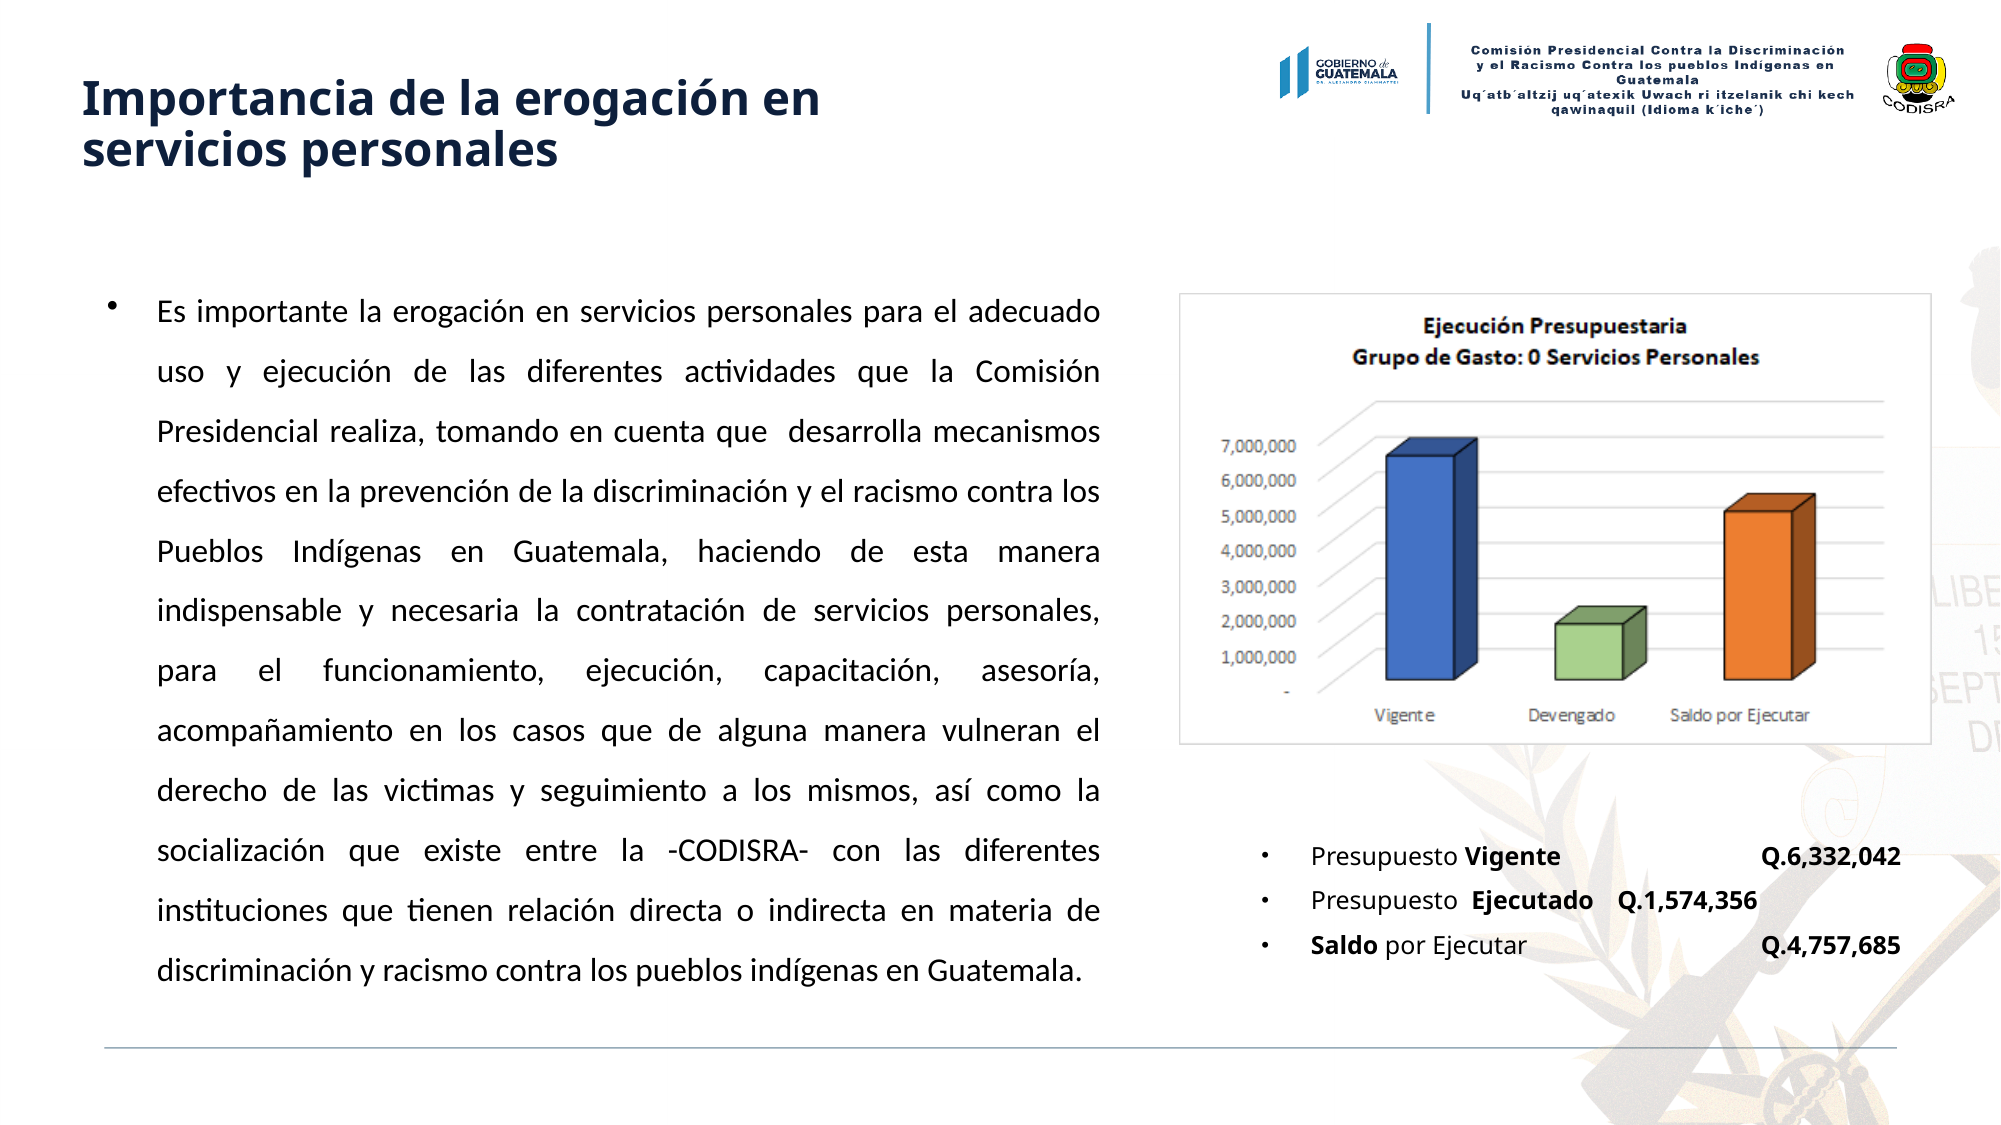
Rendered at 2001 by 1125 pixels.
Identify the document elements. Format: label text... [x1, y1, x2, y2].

text_box Presupuesto Vigente Q.6,332,042 Presupuesto Ejecutado Q.1,574,356 Saldo por Ejecutar Q.4,757,685 [1145, 817, 1932, 968]
title Importancia de la erogación en servicios personales [67, 66, 878, 185]
text_box Es importante la erogación en servicios personales para el adecuado uso y ejecución de las diferentes actividades que la Comisión Presidencial realiza, tomando en cuenta que desarrolla mecanismos efectivos en la prevención de la discriminación y el racismo contra los Pueblos Indígenas en Guatemala, haciendo de esta manera indispensable y necesaria la contratación de servicios personales, para el funcionamiento, ejecución, capacitación, asesoría, acompañamiento en los casos que de alguna manera vulneran el derecho de las victimas y seguimiento a los mismos, así como la socialización que existe entre la -CODISRA- con las diferentes instituciones que tienen relación directa o indirecta en materia de discriminación y racismo contra los pueblos indígenas en Guatemala. [67, 261, 1117, 996]
picture [0, 0, 2001, 1125]
